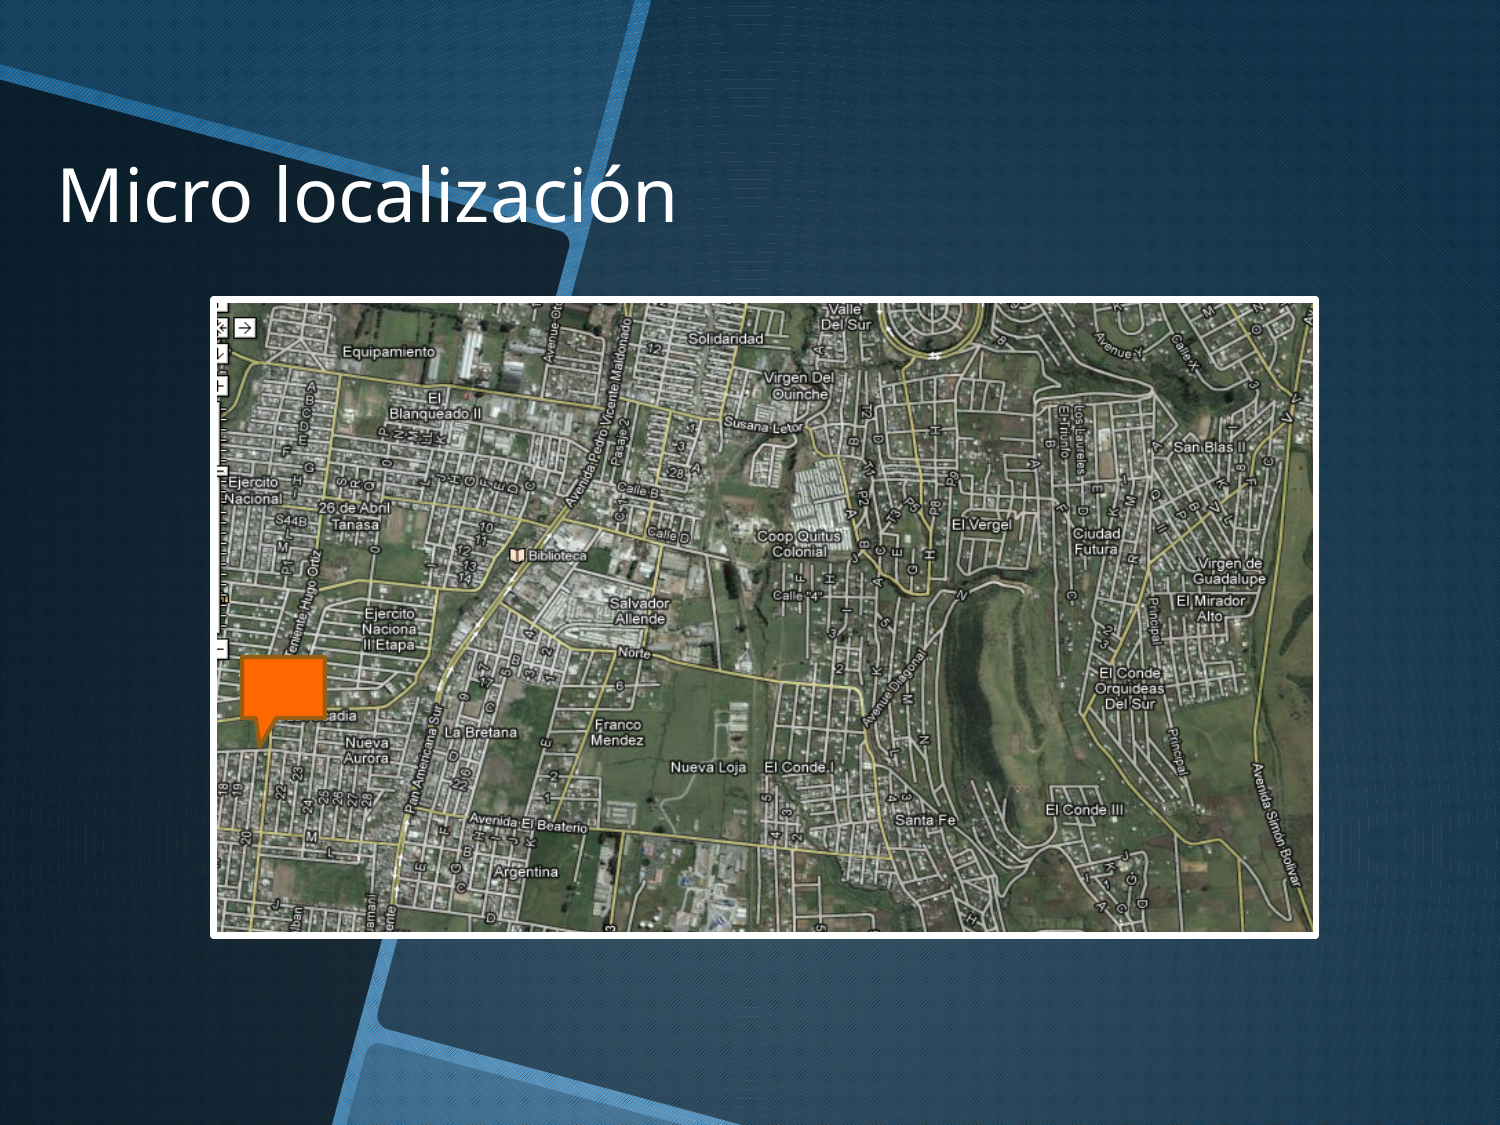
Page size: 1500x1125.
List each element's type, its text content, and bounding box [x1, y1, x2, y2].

picture [216, 302, 1314, 933]
list Micro localización [41, 66, 806, 320]
